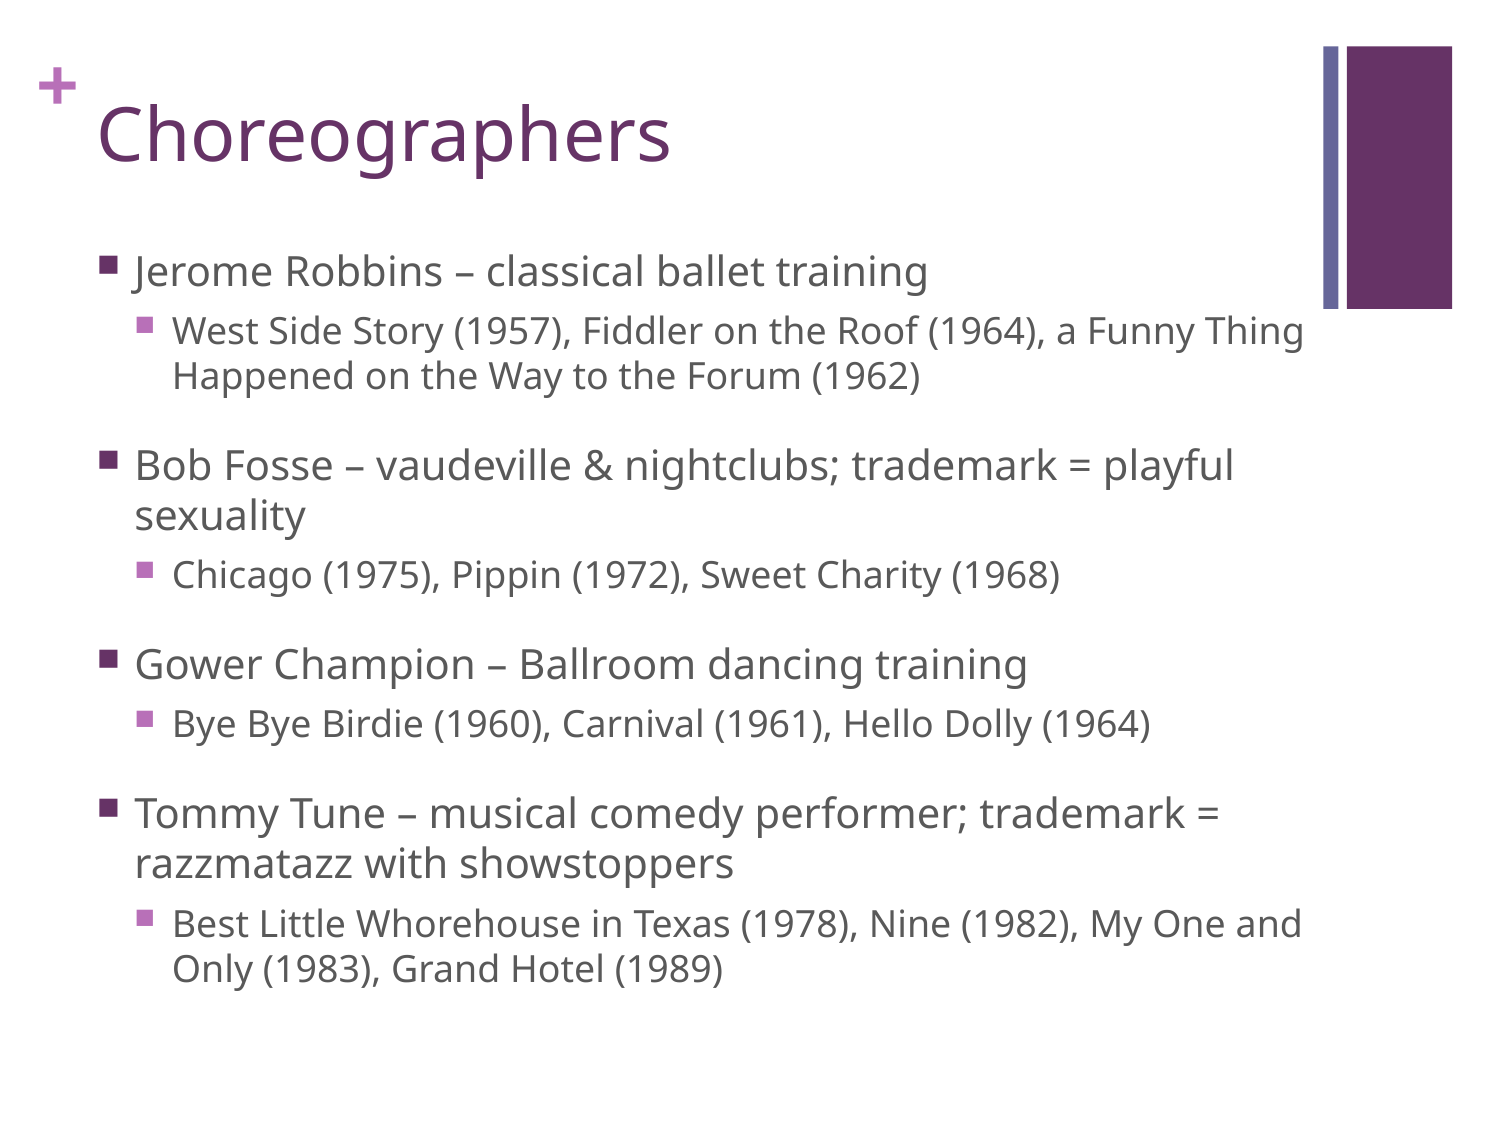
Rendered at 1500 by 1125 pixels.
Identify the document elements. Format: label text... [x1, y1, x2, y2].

list Jerome Robbins – classical ballet training West Side Story (1957), Fiddler on the Roof (1964), a Funny Thing Happened on the Way to the Forum (1962) Bob Fosse – vaudeville & nightclubs; trademark = playful sexuality Chicago (1975), Pippin (1972), Sweet Charity (1968) Gower Champion – Ballroom dancing training Bye Bye Birdie (1960), Carnival (1961), Hello Dolly (1964) Tommy Tune – musical comedy performer; trademark = razzmatazz with showstoppers Best Little Whorehouse in Texas (1978), Nine (1982), My One and Only (1983), Grand Hotel (1989) [81, 236, 1322, 1005]
title Choreographers [81, 79, 1322, 236]
